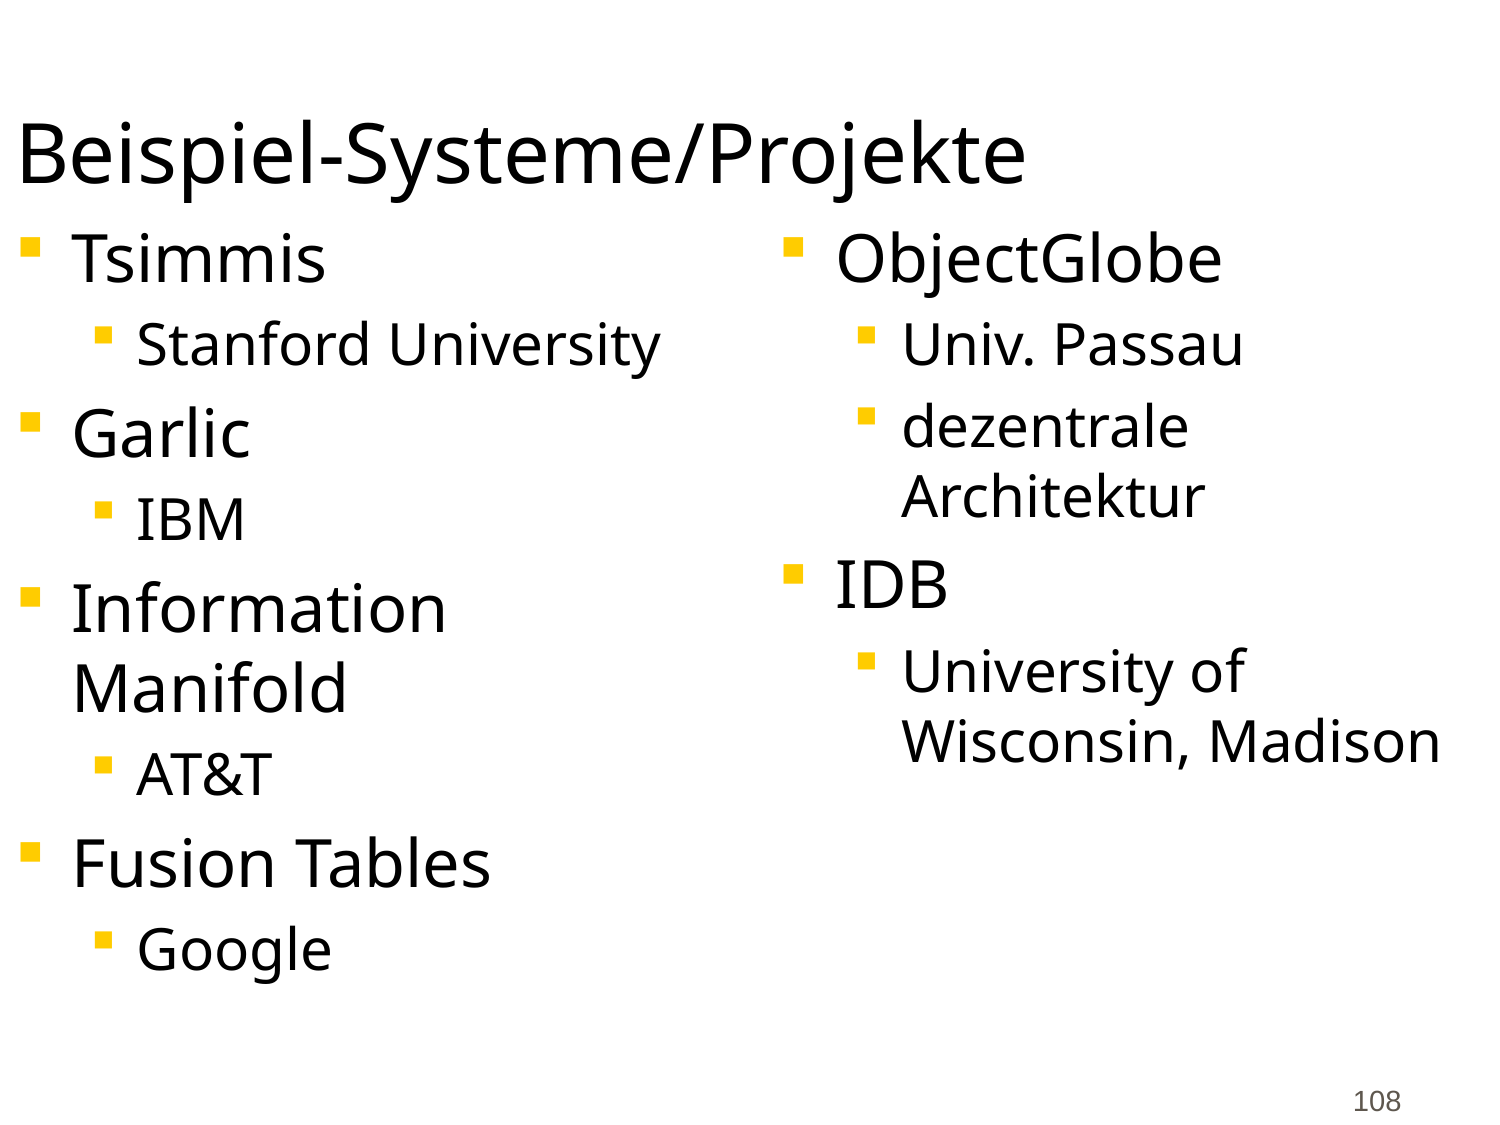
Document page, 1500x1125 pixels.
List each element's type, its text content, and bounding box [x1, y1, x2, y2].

title Beispiel-Systeme/Projekte [0, 0, 1500, 209]
list Tsimmis Stanford University Garlic IBM Information Manifold AT&T Fusion Tables Google [0, 207, 737, 1059]
slide_number 108 [1269, 1059, 1417, 1125]
list ObjectGlobe Univ. Passau dezentrale Architektur IDB University of Wisconsin, Madison [763, 207, 1500, 1059]
